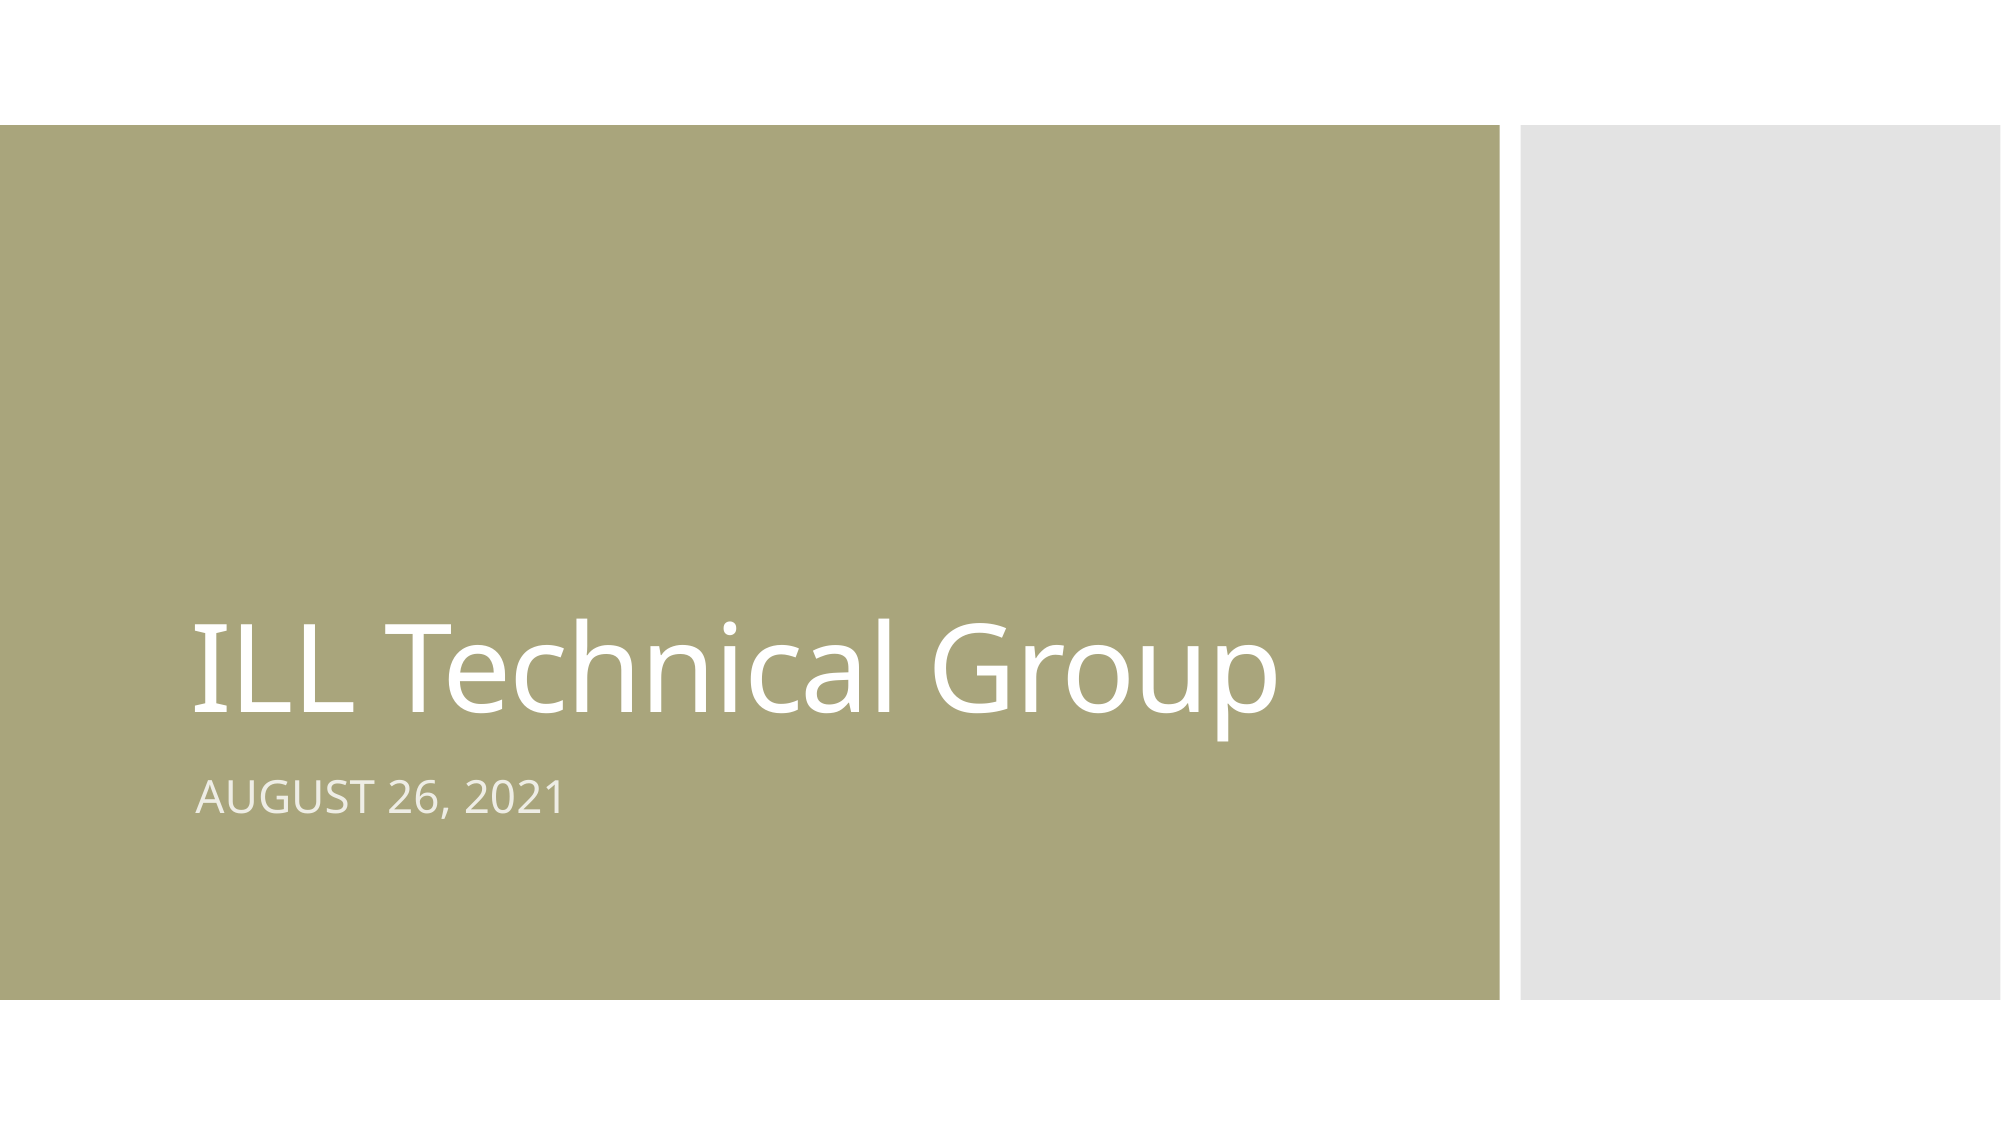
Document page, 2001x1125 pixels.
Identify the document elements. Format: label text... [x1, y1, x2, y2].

subtitle AUGUST 26, 2021 [180, 766, 1381, 917]
title ILL Technical Group [175, 213, 1376, 747]
